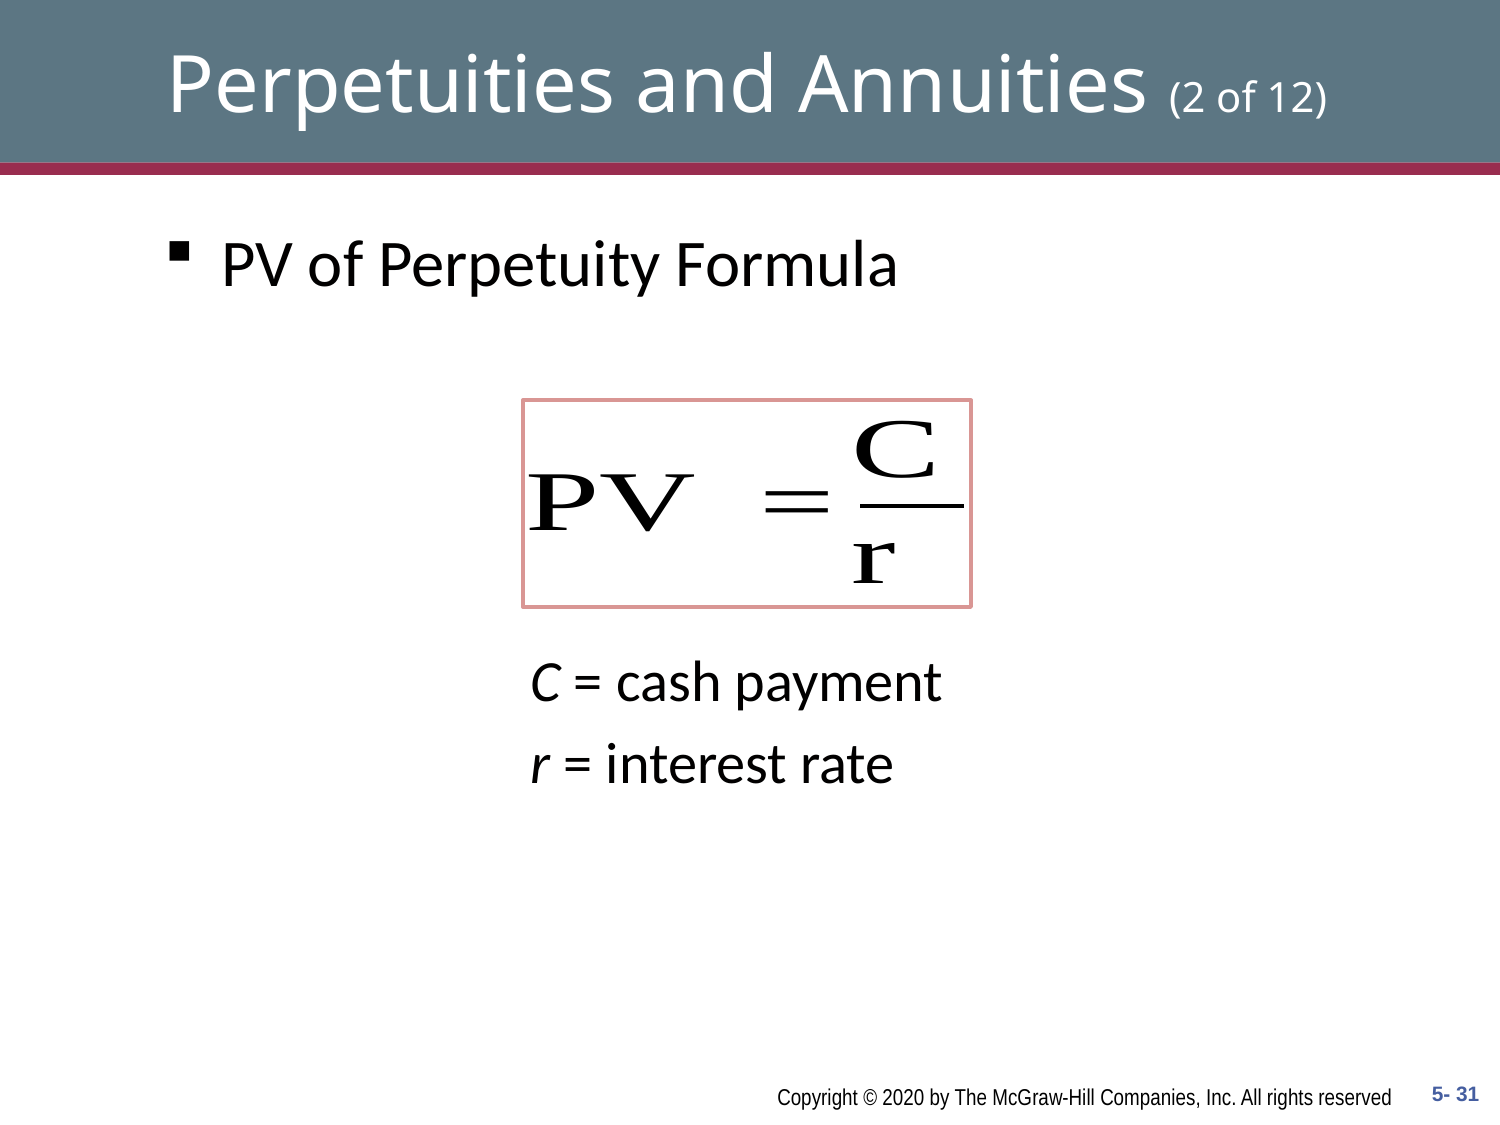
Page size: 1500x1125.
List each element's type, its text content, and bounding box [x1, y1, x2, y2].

list PV of Perpetuity Formula [150, 212, 1425, 963]
text_box C = cash payment r = interest rate [515, 635, 979, 803]
title Perpetuities and Annuities (2 of 12) [37, 12, 1457, 150]
